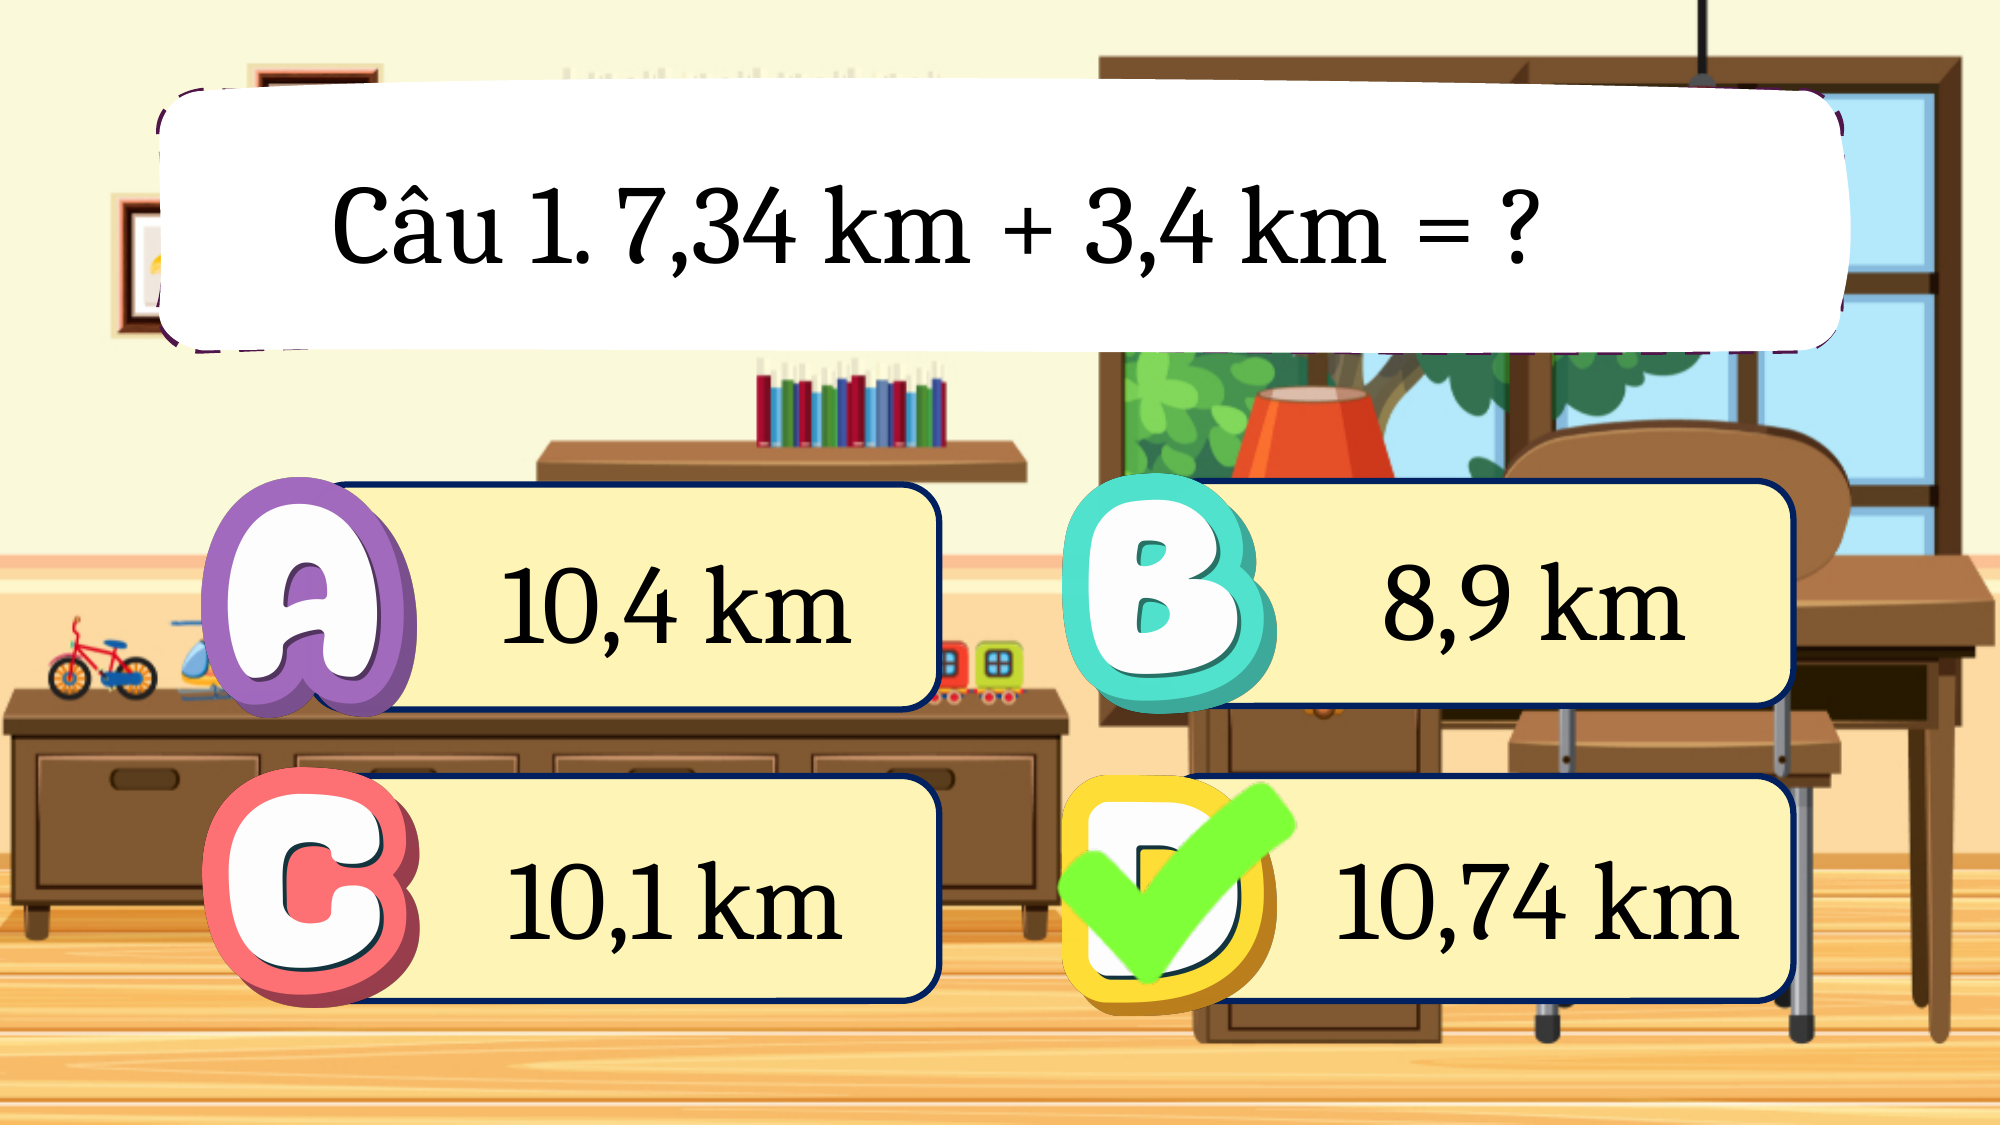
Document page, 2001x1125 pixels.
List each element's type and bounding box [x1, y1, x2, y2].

text_box [202, 767, 944, 1009]
text_box [1062, 472, 1814, 714]
text_box [158, 90, 1841, 351]
text_box [201, 477, 964, 719]
text_box [1062, 774, 1820, 1016]
picture [0, 0, 2000, 1125]
